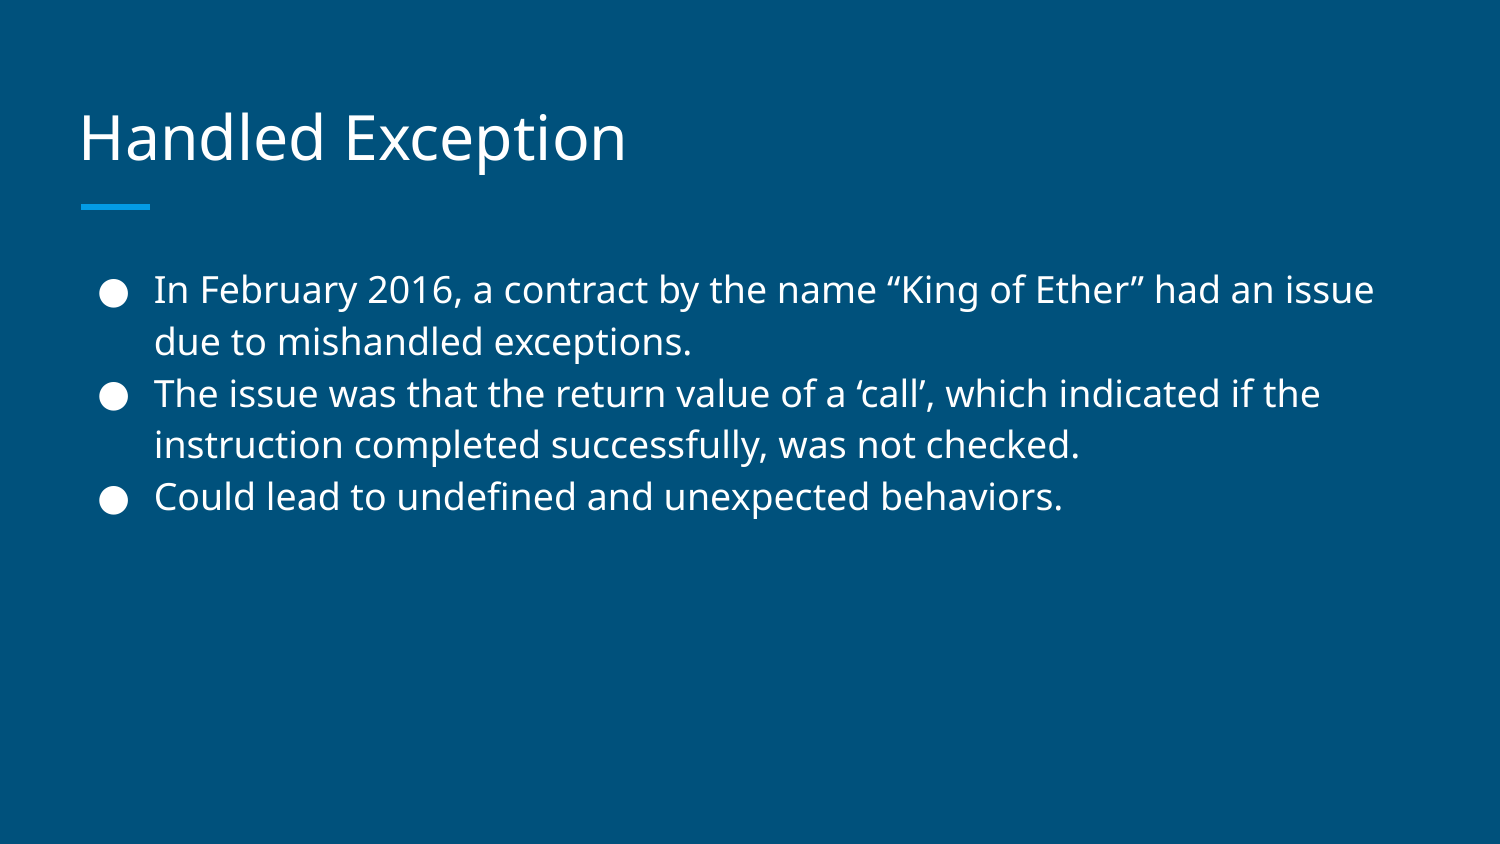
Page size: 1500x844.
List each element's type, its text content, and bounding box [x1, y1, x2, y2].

title Handled Exception [63, 75, 1437, 188]
list In February 2016, a contract by the name “King of Ether” had an issue due to mishandled exceptions. The issue was that the return value of a ‘call’, which indicated if the instruction completed successfully, was not checked. Could lead to undefined and unexpected behaviors. [63, 244, 1437, 750]
